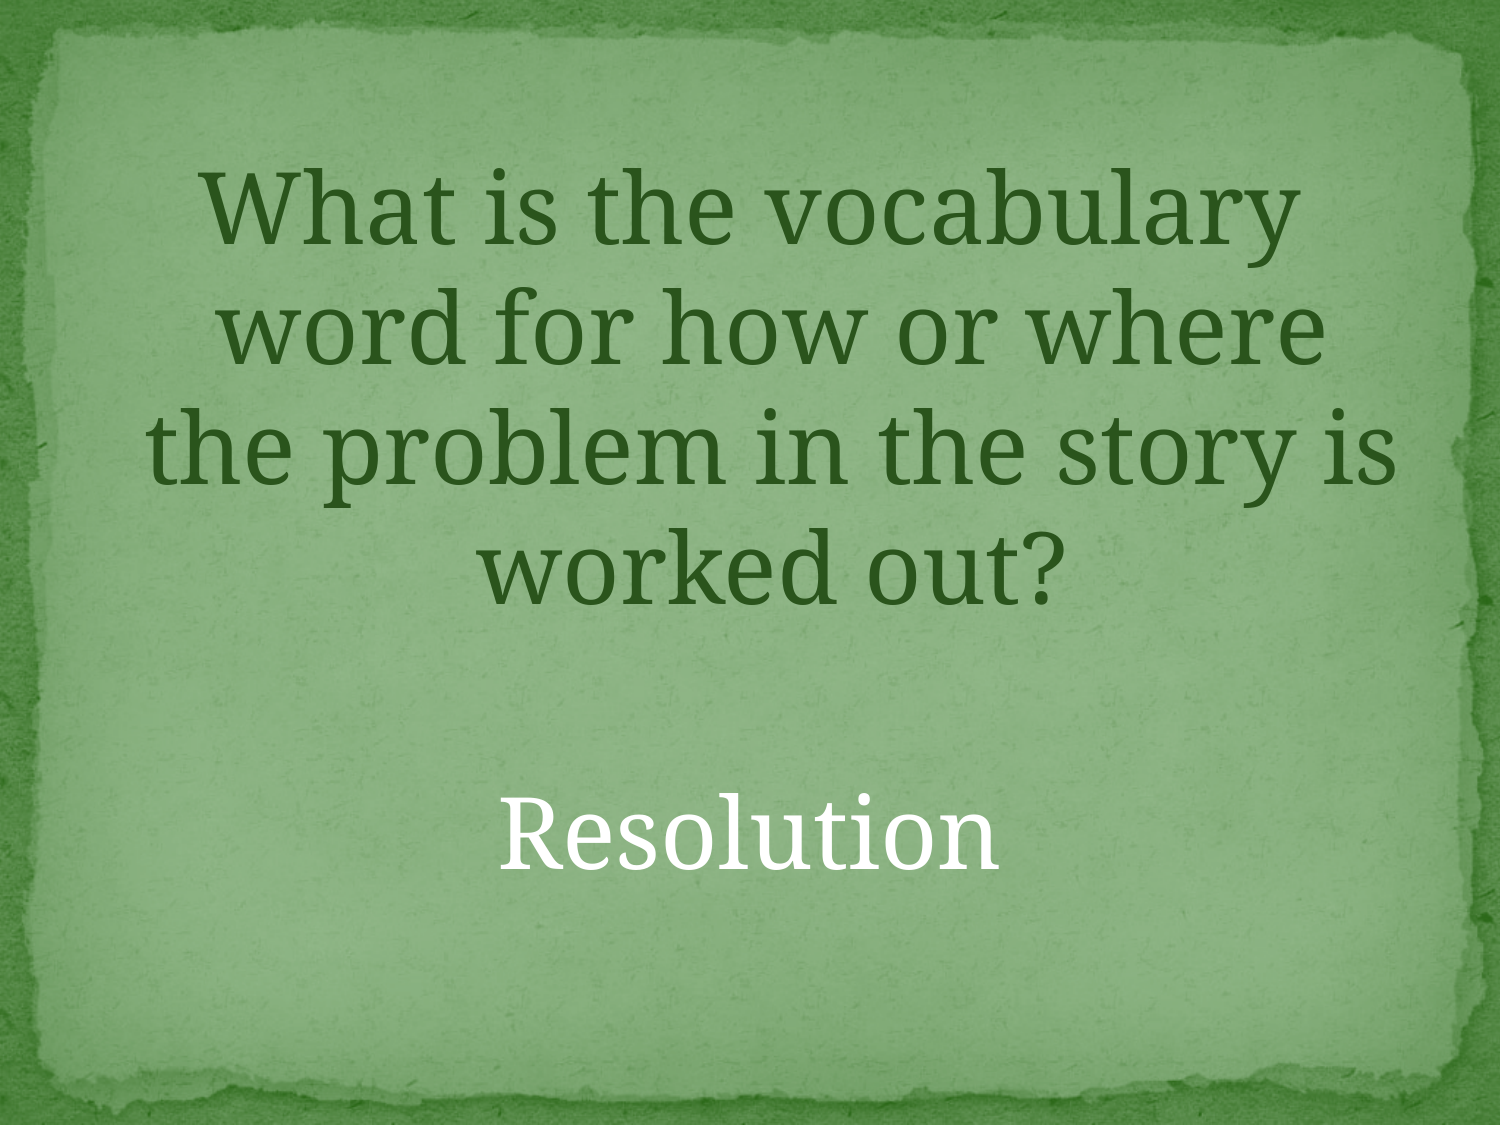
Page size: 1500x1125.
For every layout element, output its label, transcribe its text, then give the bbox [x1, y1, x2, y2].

list What is the vocabulary word for how or where the problem in the story is worked out? Resolution [75, 137, 1425, 1000]
